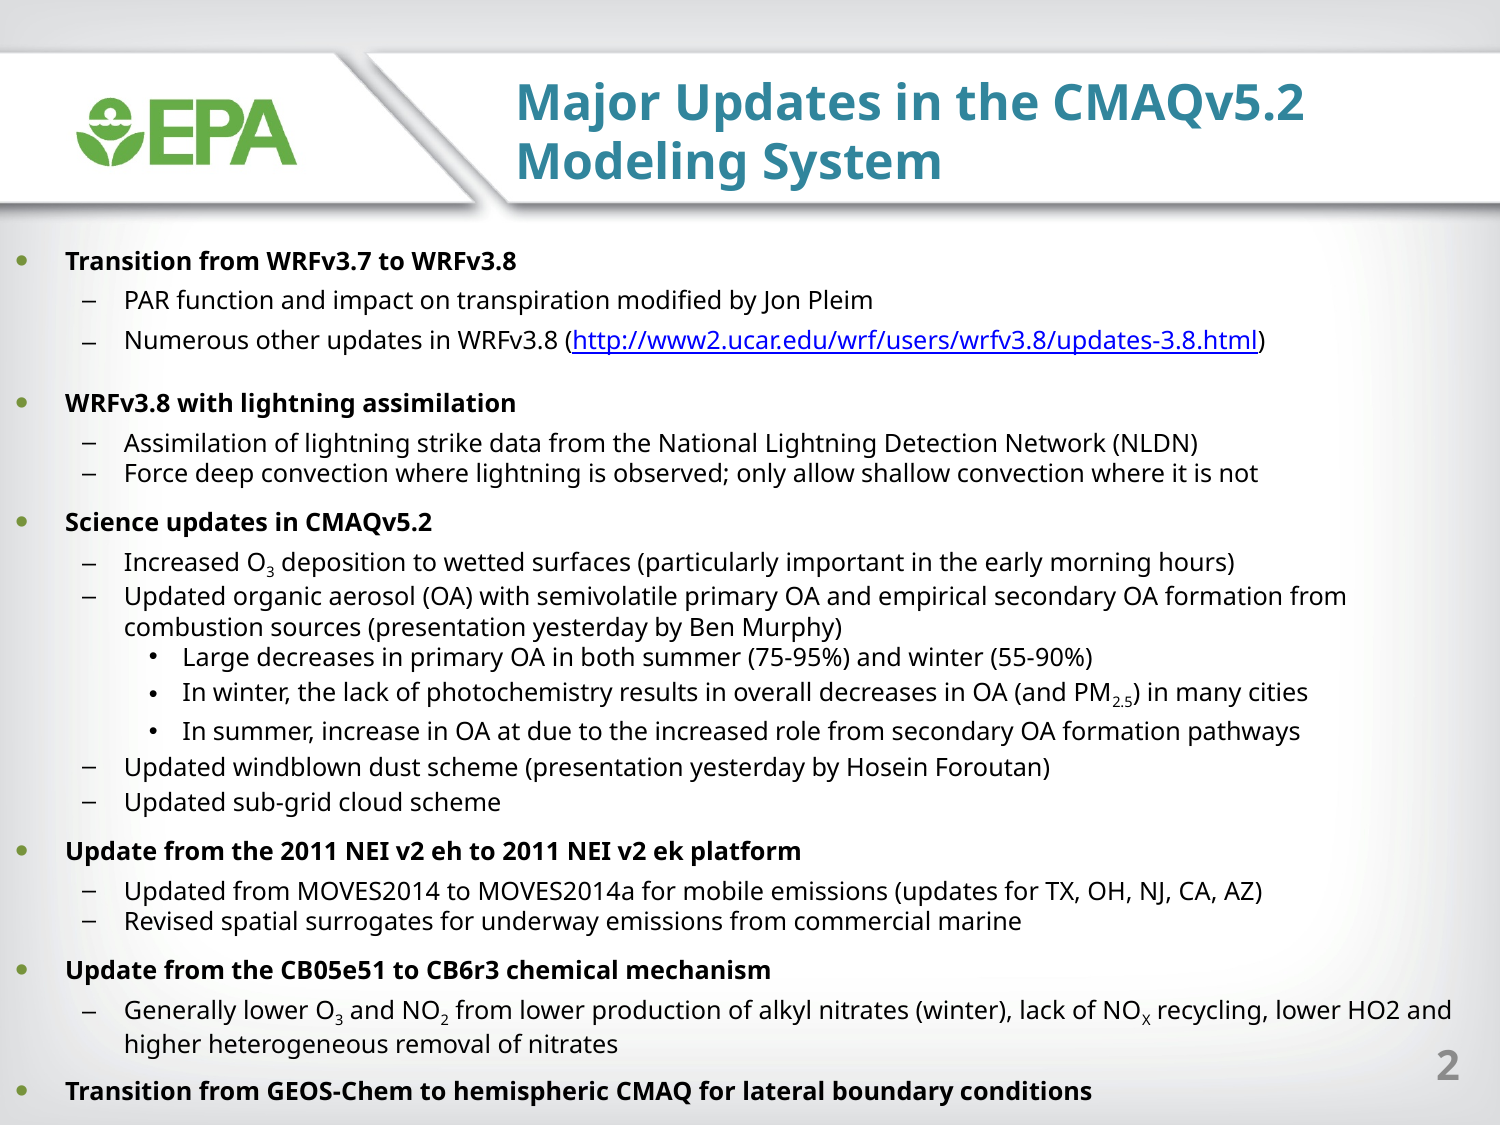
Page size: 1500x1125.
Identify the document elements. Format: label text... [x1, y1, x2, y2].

slide_number 2 [1074, 1037, 1475, 1098]
list Major Updates in the CMAQv5.2 Modeling System [500, 62, 1450, 175]
picture [0, 0, 1500, 1125]
list Transition from WRFv3.7 to WRFv3.8 PAR function and impact on transpiration modified by Jon Pleim Numerous other updates in WRFv3.8 (http://www2.ucar.edu/wrf/users/wrfv3.8/updates-3.8.html) WRFv3.8 with lightning assimilation Assimilation of lightning strike data from the National Lightning Detection Network (NLDN) Force deep convection where lightning is observed; only allow shallow convection where it is not Science updates in CMAQv5.2 Increased O3 deposition to wetted surfaces (particularly important in the early morning hours) Updated organic aerosol (OA) with semivolatile primary OA and empirical secondary OA formation from combustion sources (presentation yesterday by Ben Murphy) Large decreases in primary OA in both summer (75-95%) and winter (55-90%) In winter, the lack of photochemistry results in overall decreases in OA (and PM2.5) in many cities In summer, increase in OA at due to the increased role from secondary OA formation pathways Updated windblown dust scheme (presentation yesterday by Hosein Foroutan) Updated sub-grid cloud scheme Update from the 2011 NEI v2 eh to 2011 NEI v2 ek platform Updated from MOVES2014 to MOVES2014a for mobile emissions (updates for TX, OH, NJ, CA, AZ) Revised spatial surrogates for underway emissions from commercial marine Update from the CB05e51 to CB6r3 chemical mechanism Generally lower O3 and NO2 from lower production of alkyl nitrates (winter), lack of NOX recycling, lower HO2 and higher heterogeneous removal of nitrates Transition from GEOS-Chem to hemispheric CMAQ for lateral boundary conditions [0, 237, 1488, 1125]
